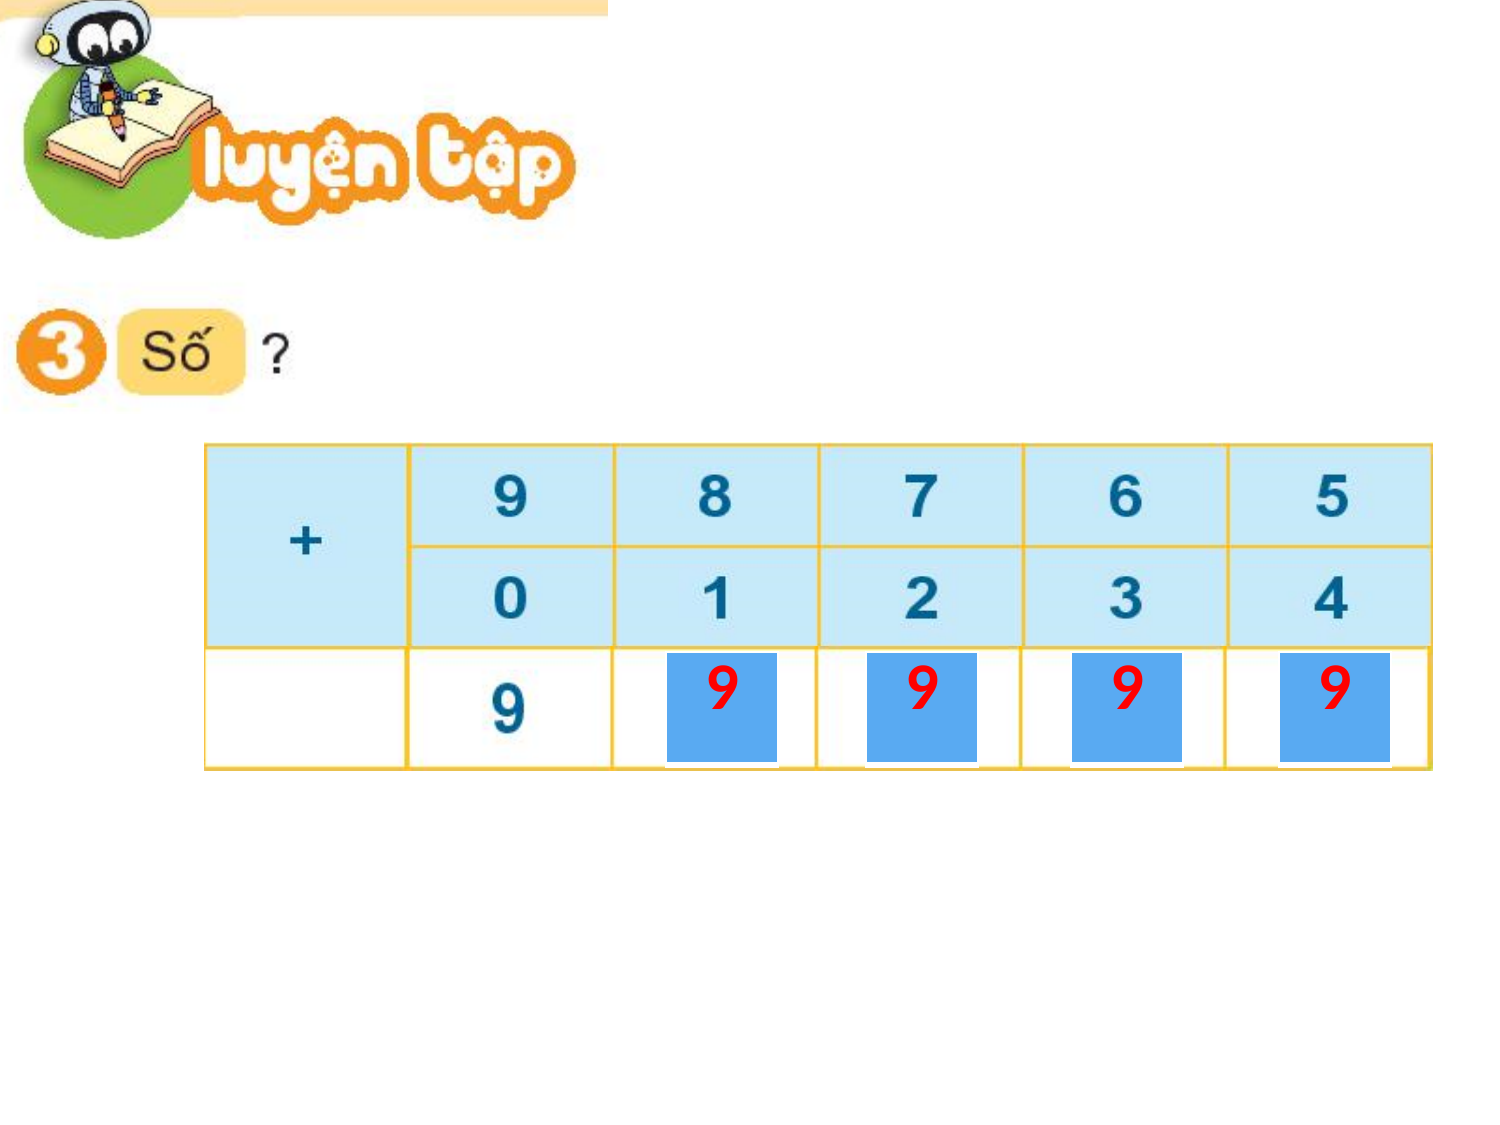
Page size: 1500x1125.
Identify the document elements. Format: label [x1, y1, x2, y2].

picture [0, 273, 305, 415]
picture [0, 0, 608, 254]
picture [204, 441, 1433, 771]
